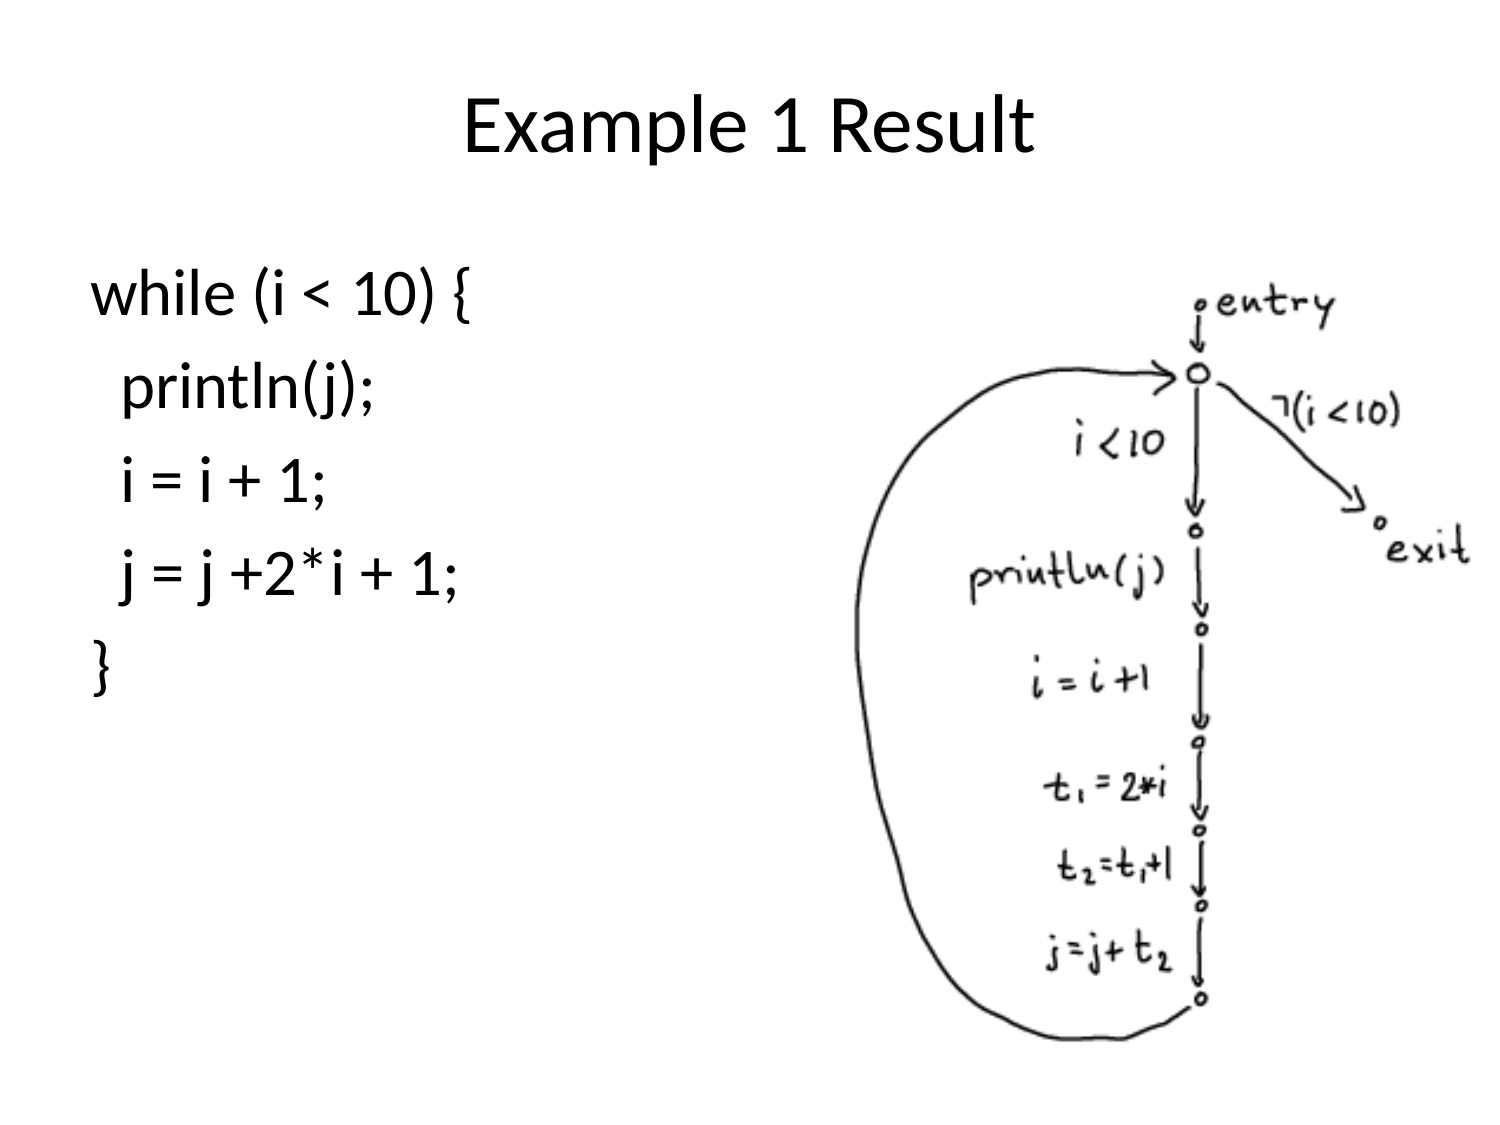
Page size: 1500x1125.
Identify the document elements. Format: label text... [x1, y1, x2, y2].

title Example 1 Result [74, 25, 1426, 214]
list while (i < 10) { println(j); i = i + 1; j = j +2*i + 1; } [74, 241, 1426, 1006]
picture [824, 252, 1500, 1101]
